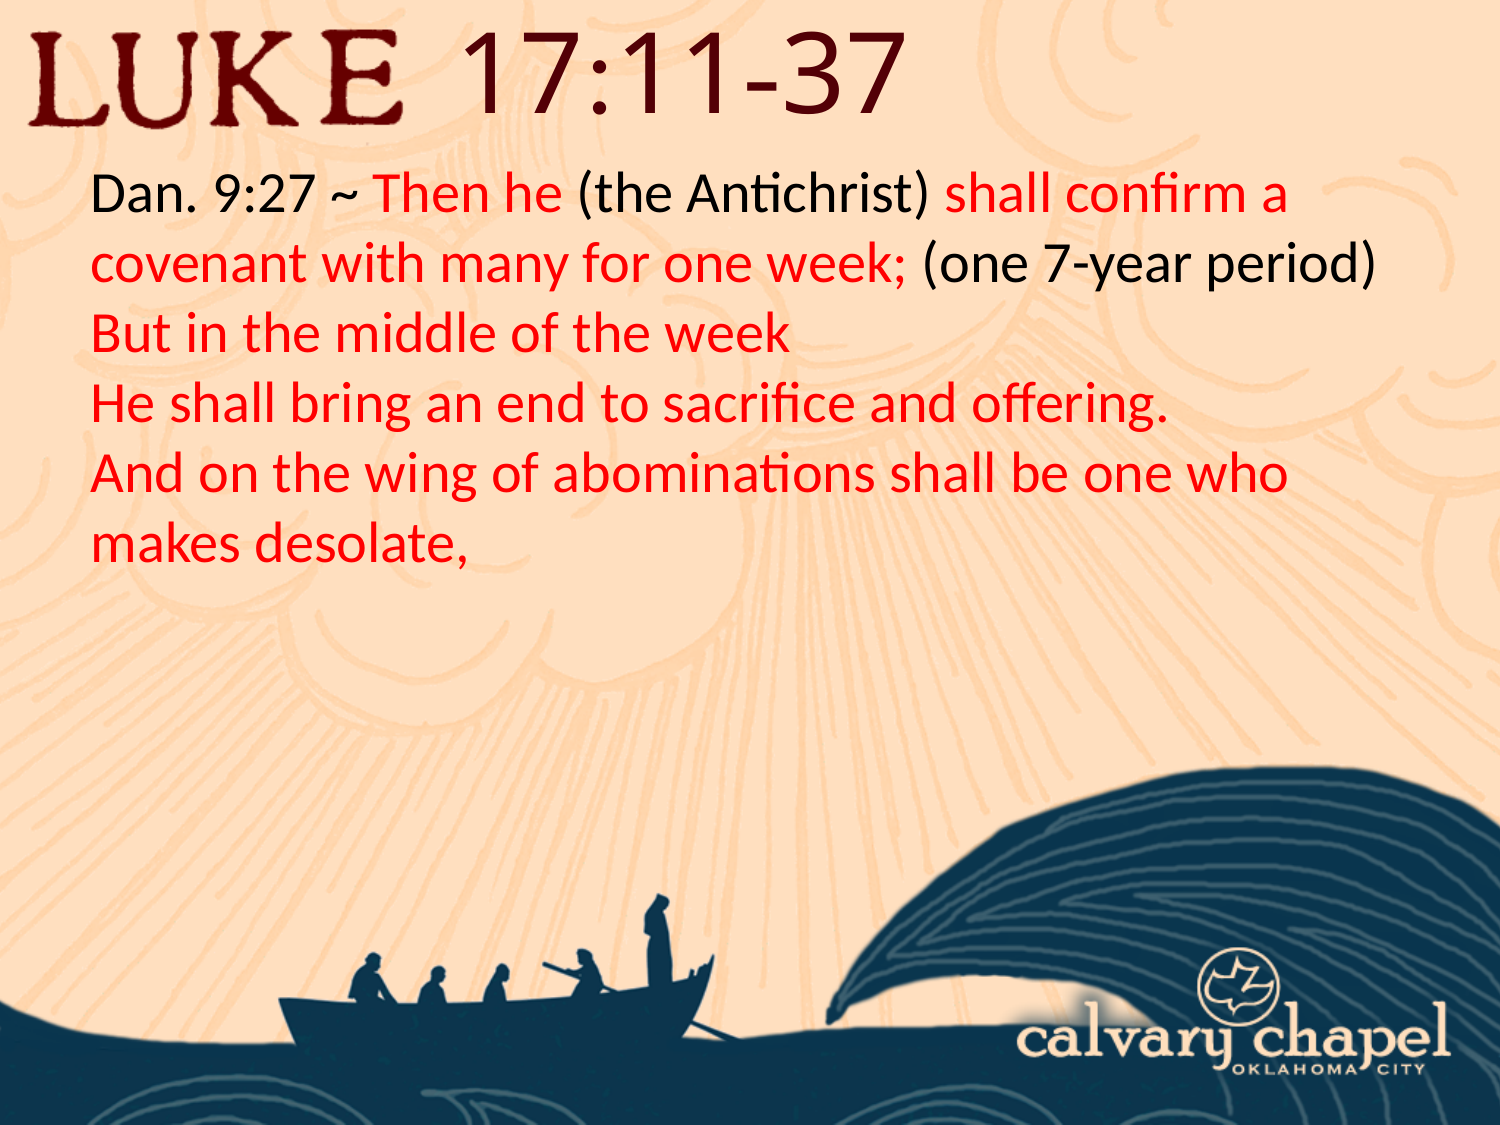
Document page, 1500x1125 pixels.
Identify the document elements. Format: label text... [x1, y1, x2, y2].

text_box 17:11-37 [441, 0, 974, 144]
picture [0, 0, 1500, 1125]
text_box Dan. 9:27 ~ Then he (the Antichrist) shall confirm a covenant with many for one week; (one 7-year period) But in the middle of the week He shall bring an end to sacrifice and offering. And on the wing of abominations shall be one who makes desolate, [75, 146, 1424, 582]
